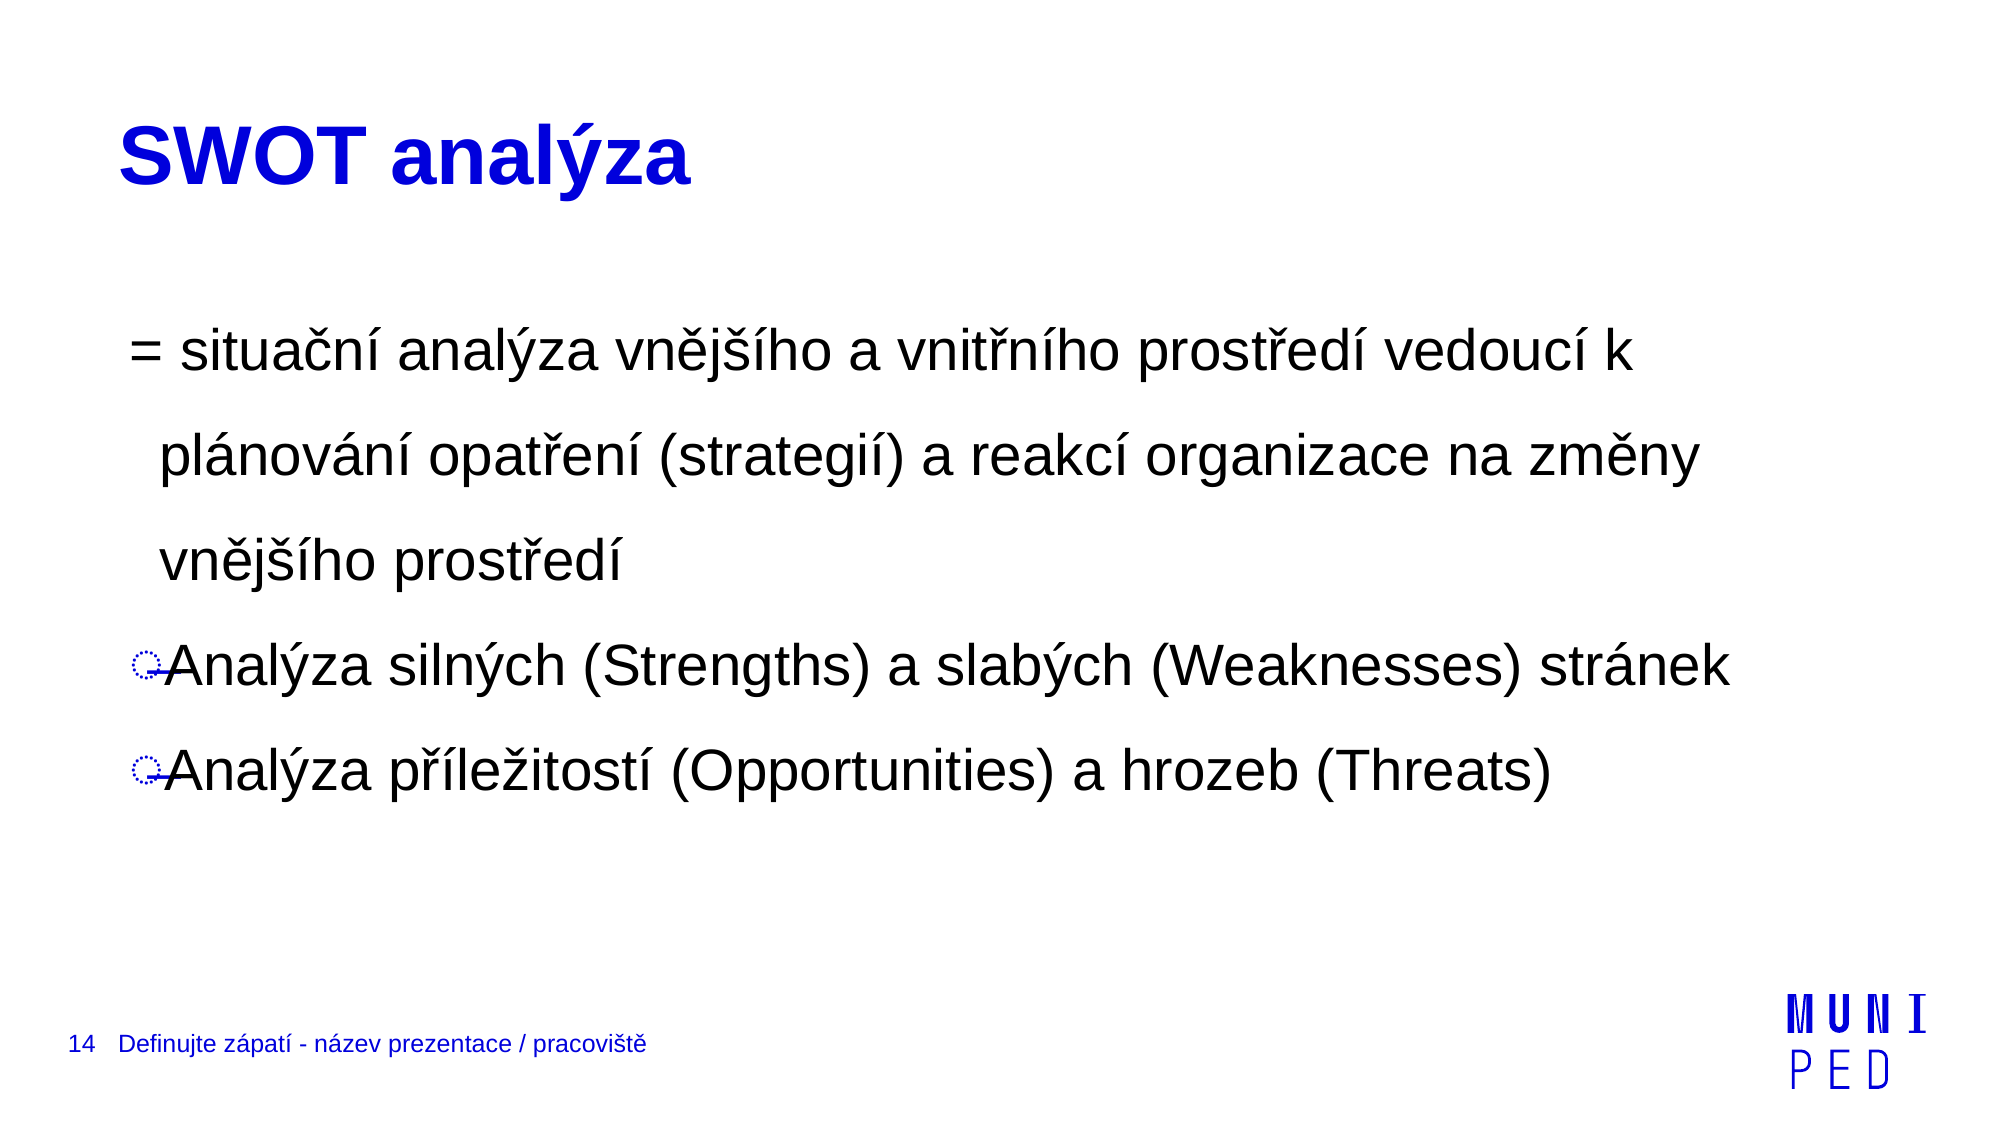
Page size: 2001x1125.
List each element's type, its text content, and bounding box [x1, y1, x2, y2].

footer Definujte zápatí - název prezentace / pracoviště [118, 1021, 1418, 1063]
slide_number 14 [67, 1021, 110, 1063]
list = situační analýza vnějšího a vnitřního prostředí vedoucí k plánování opatření (strategií) a reakcí organizace na změny vnějšího prostředí Analýza silných (Strengths) a slabých (Weaknesses) stránek Analýza příležitostí (Opportunities) a hrozeb (Threats) [118, 277, 1883, 957]
title SWOT analýza [118, 118, 1883, 193]
